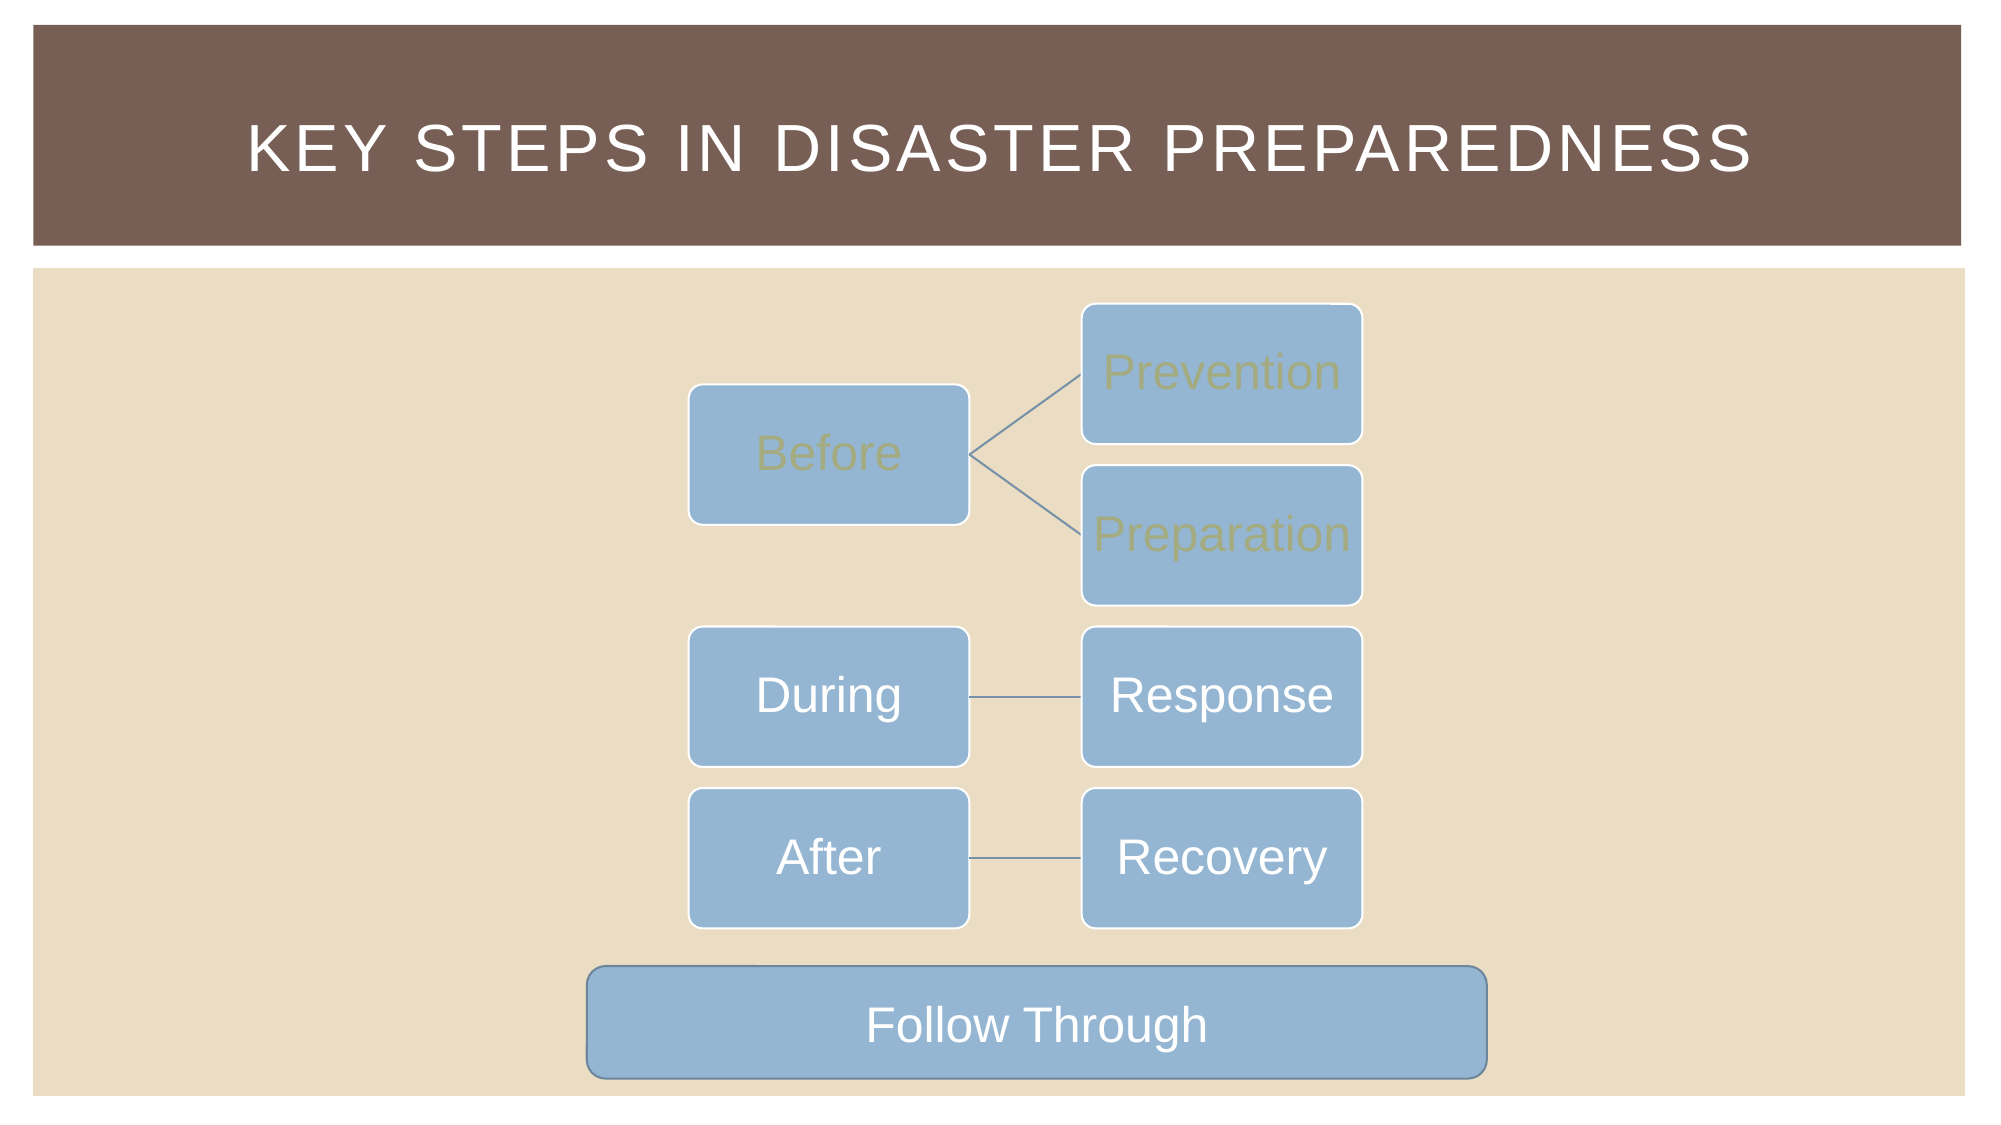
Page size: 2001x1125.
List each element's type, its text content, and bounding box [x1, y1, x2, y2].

title Key Steps in Disaster Preparedness [83, 58, 1917, 232]
text_box Follow Through [585, 964, 1488, 1080]
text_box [129, 303, 1922, 929]
